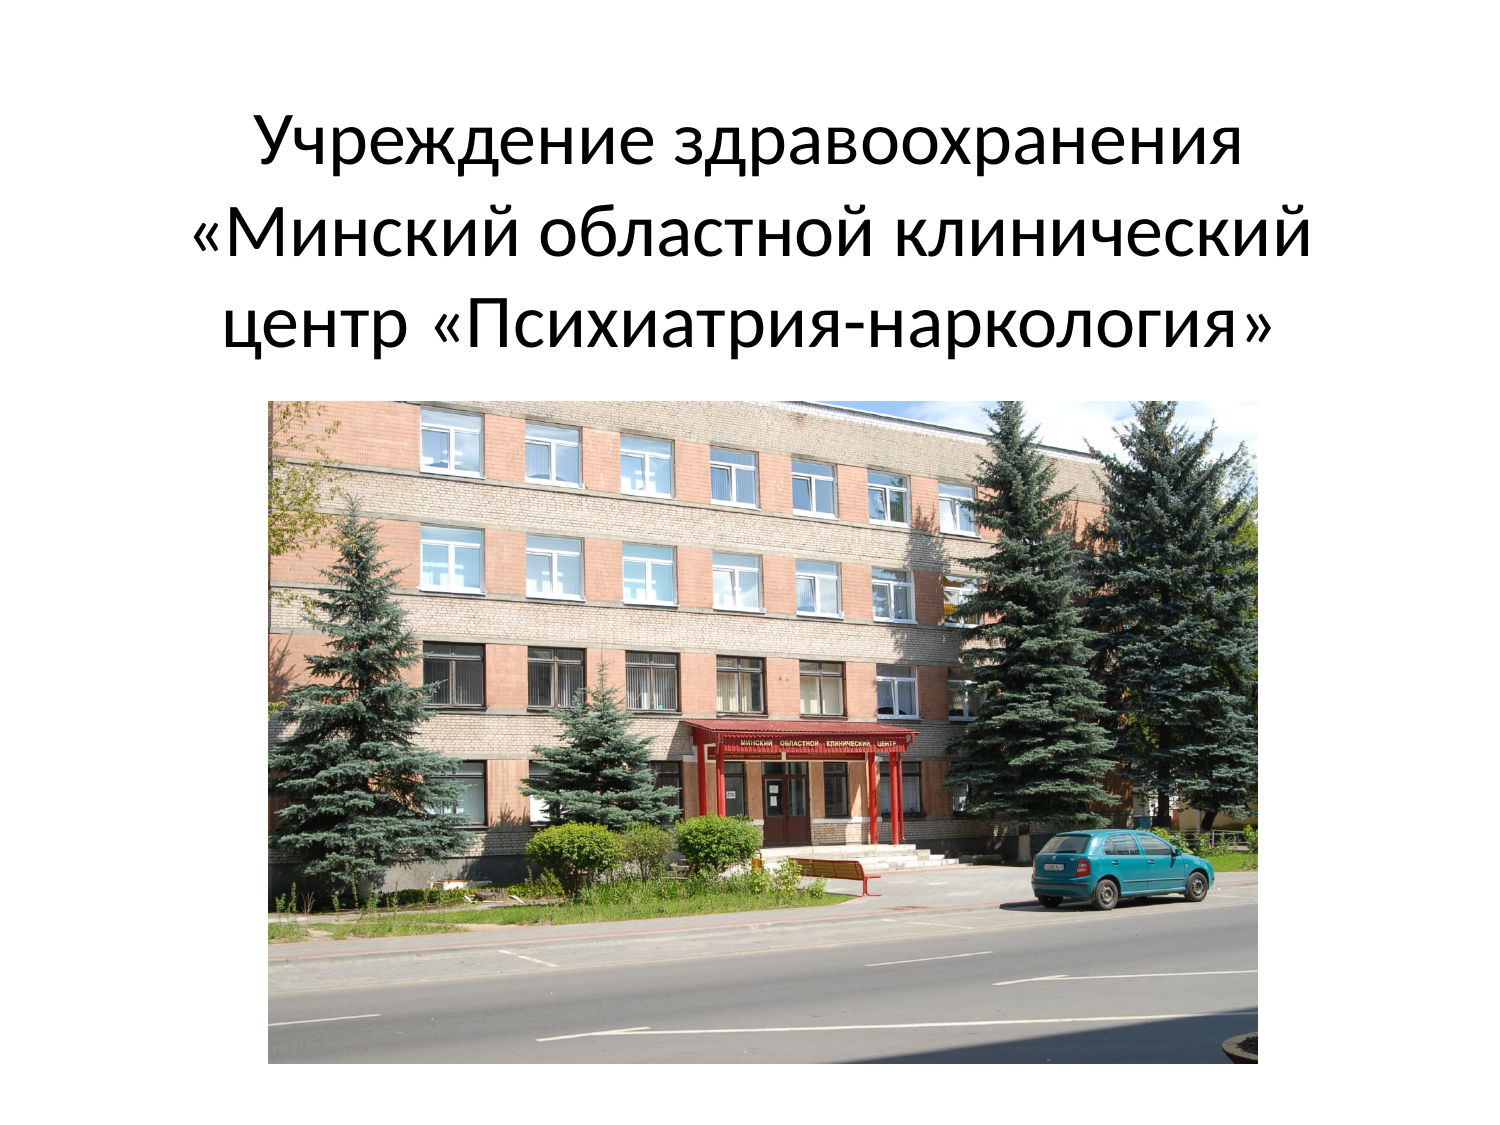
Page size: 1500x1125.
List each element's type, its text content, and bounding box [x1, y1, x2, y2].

picture [267, 400, 1258, 1064]
title Учреждение здравоохранения «Минский областной клинический центр «Психиатрия-наркология» [112, 78, 1388, 374]
